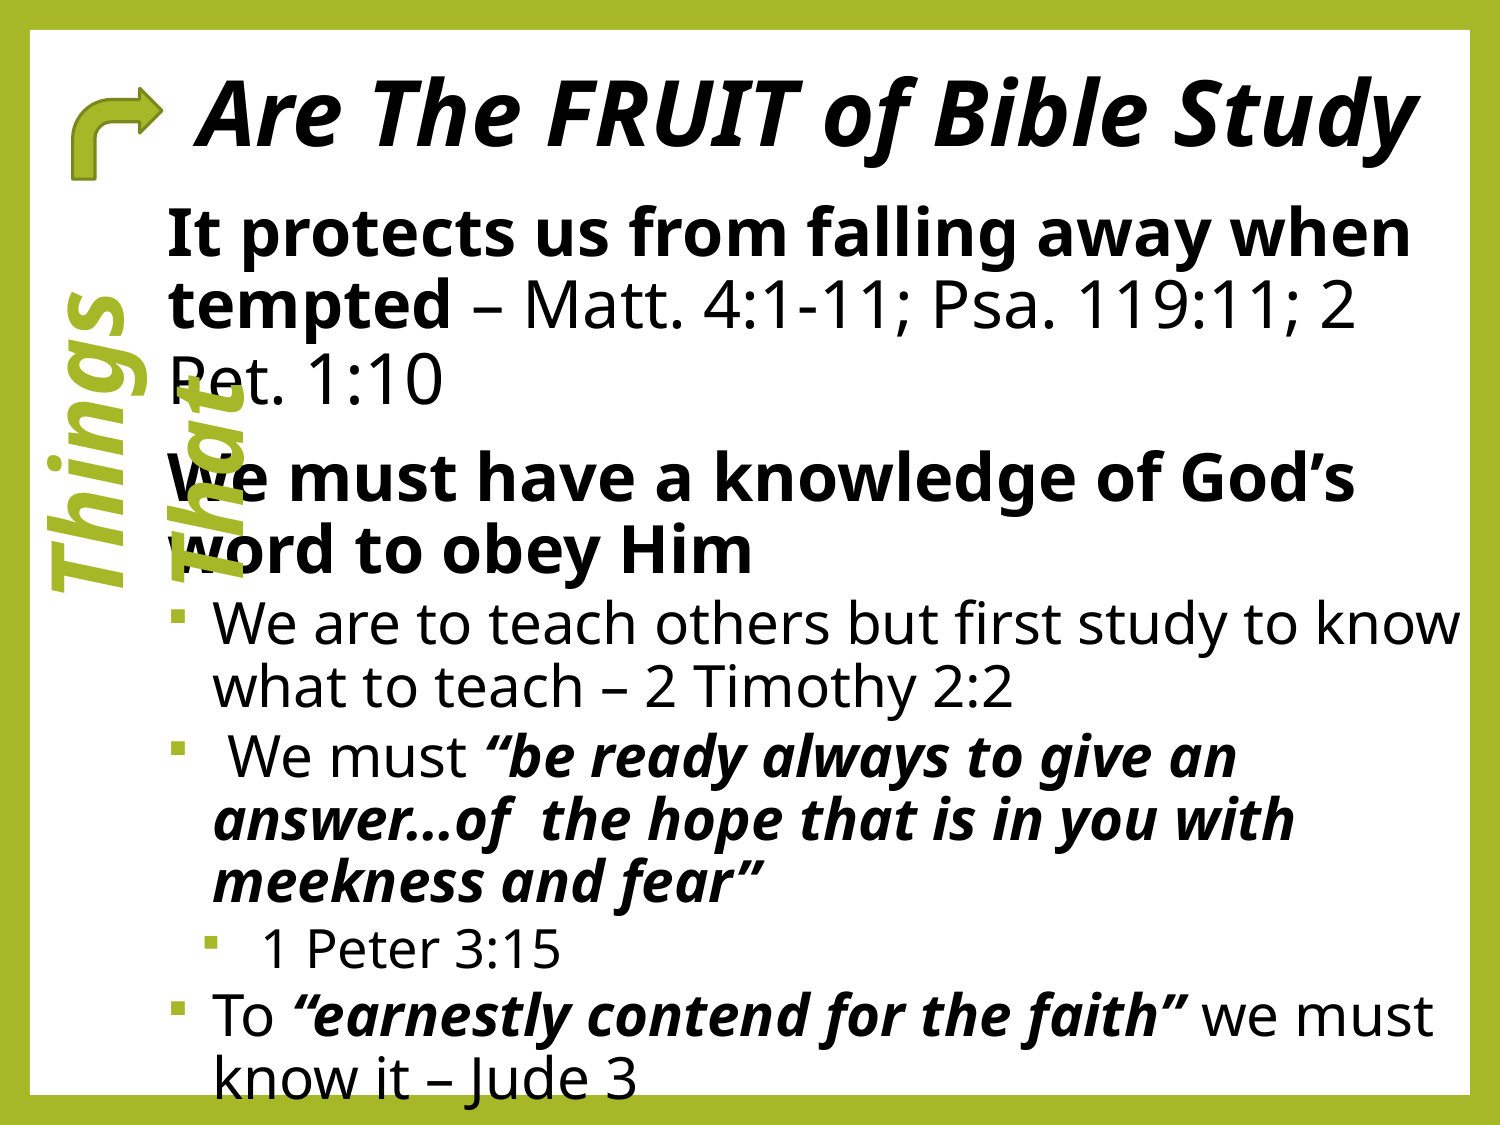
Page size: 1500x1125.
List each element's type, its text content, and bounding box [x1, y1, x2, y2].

list It protects us from falling away when tempted – Matt. 4:1-11; Psa. 119:11; 2 Pet. 1:10 We must have a knowledge of God’s word to obey Him We are to teach others but first study to know what to teach – 2 Timothy 2:2 We must “be ready always to give an answer…of the hope that is in you with meekness and fear” 1 Peter 3:15 To “earnestly contend for the faith” we must know it – Jude 3 [152, 191, 1484, 1125]
text_box [71, 86, 164, 181]
title Are The FRUIT of Bible Study [183, 41, 1468, 191]
text_box Things That [16, 162, 271, 755]
